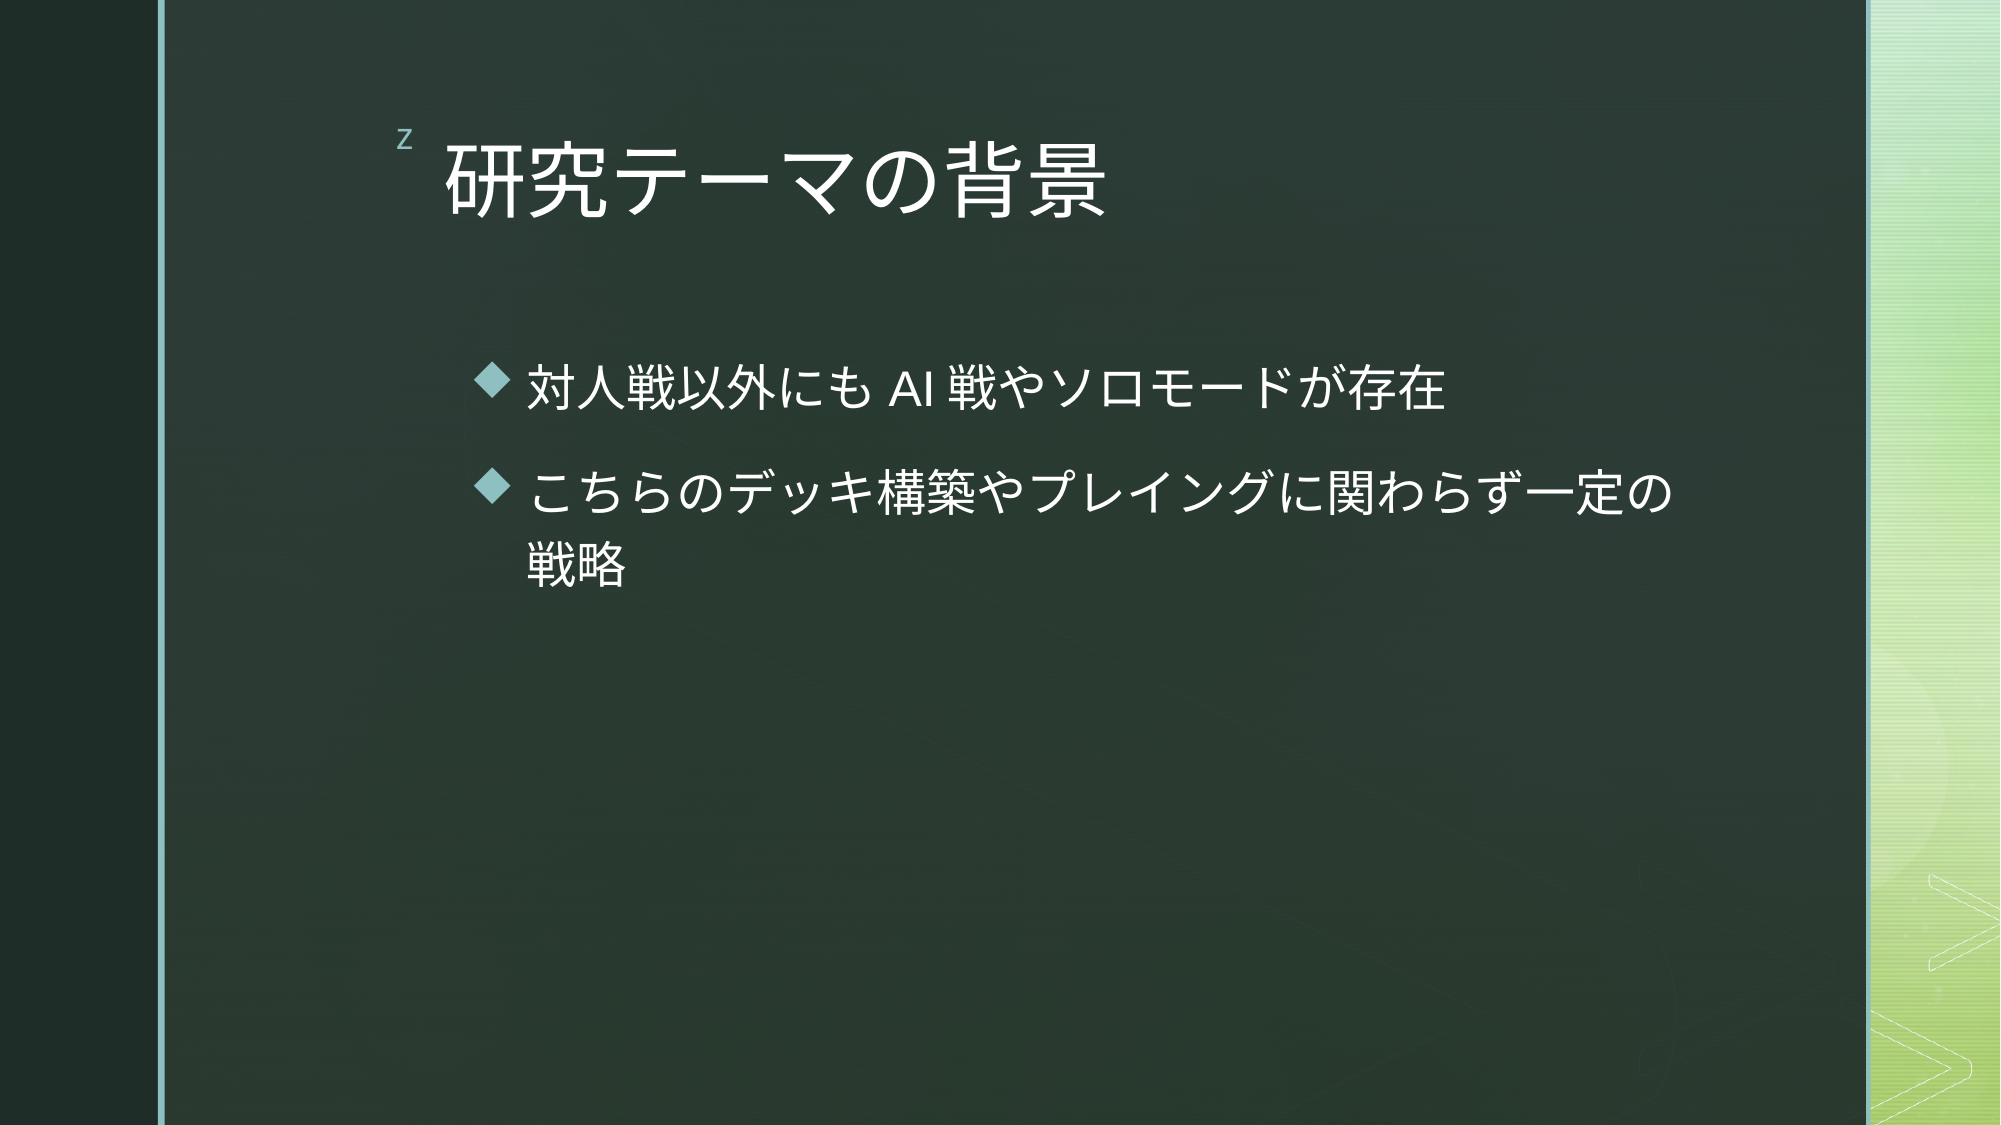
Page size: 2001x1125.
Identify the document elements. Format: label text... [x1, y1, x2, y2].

picture [1871, 0, 2001, 1125]
title 研究テーマの背景 [428, 132, 1734, 310]
list 対人戦以外にもAI戦やソロモードが存在 こちらのデッキ構築やプレイングに関わらず一定の戦略 [454, 336, 1734, 993]
